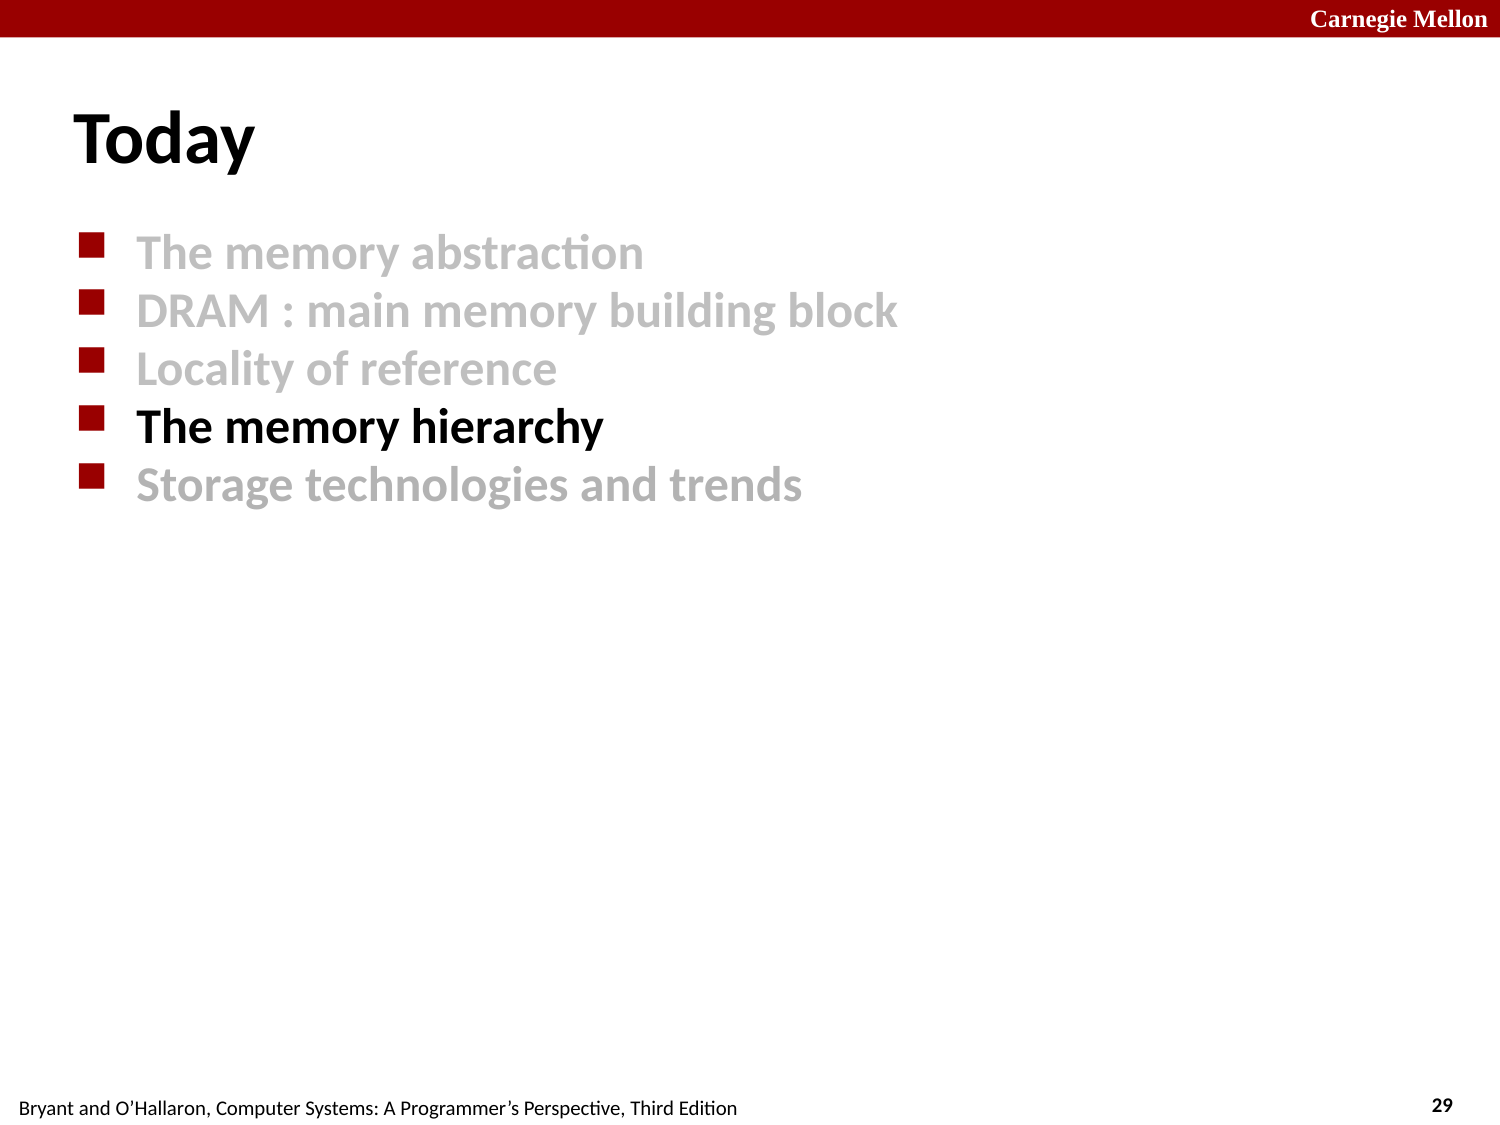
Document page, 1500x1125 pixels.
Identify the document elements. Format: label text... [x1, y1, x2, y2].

title Today [58, 71, 1305, 197]
list The memory abstraction DRAM : main memory building block Locality of reference The memory hierarchy Storage technologies and trends [64, 223, 1361, 1040]
